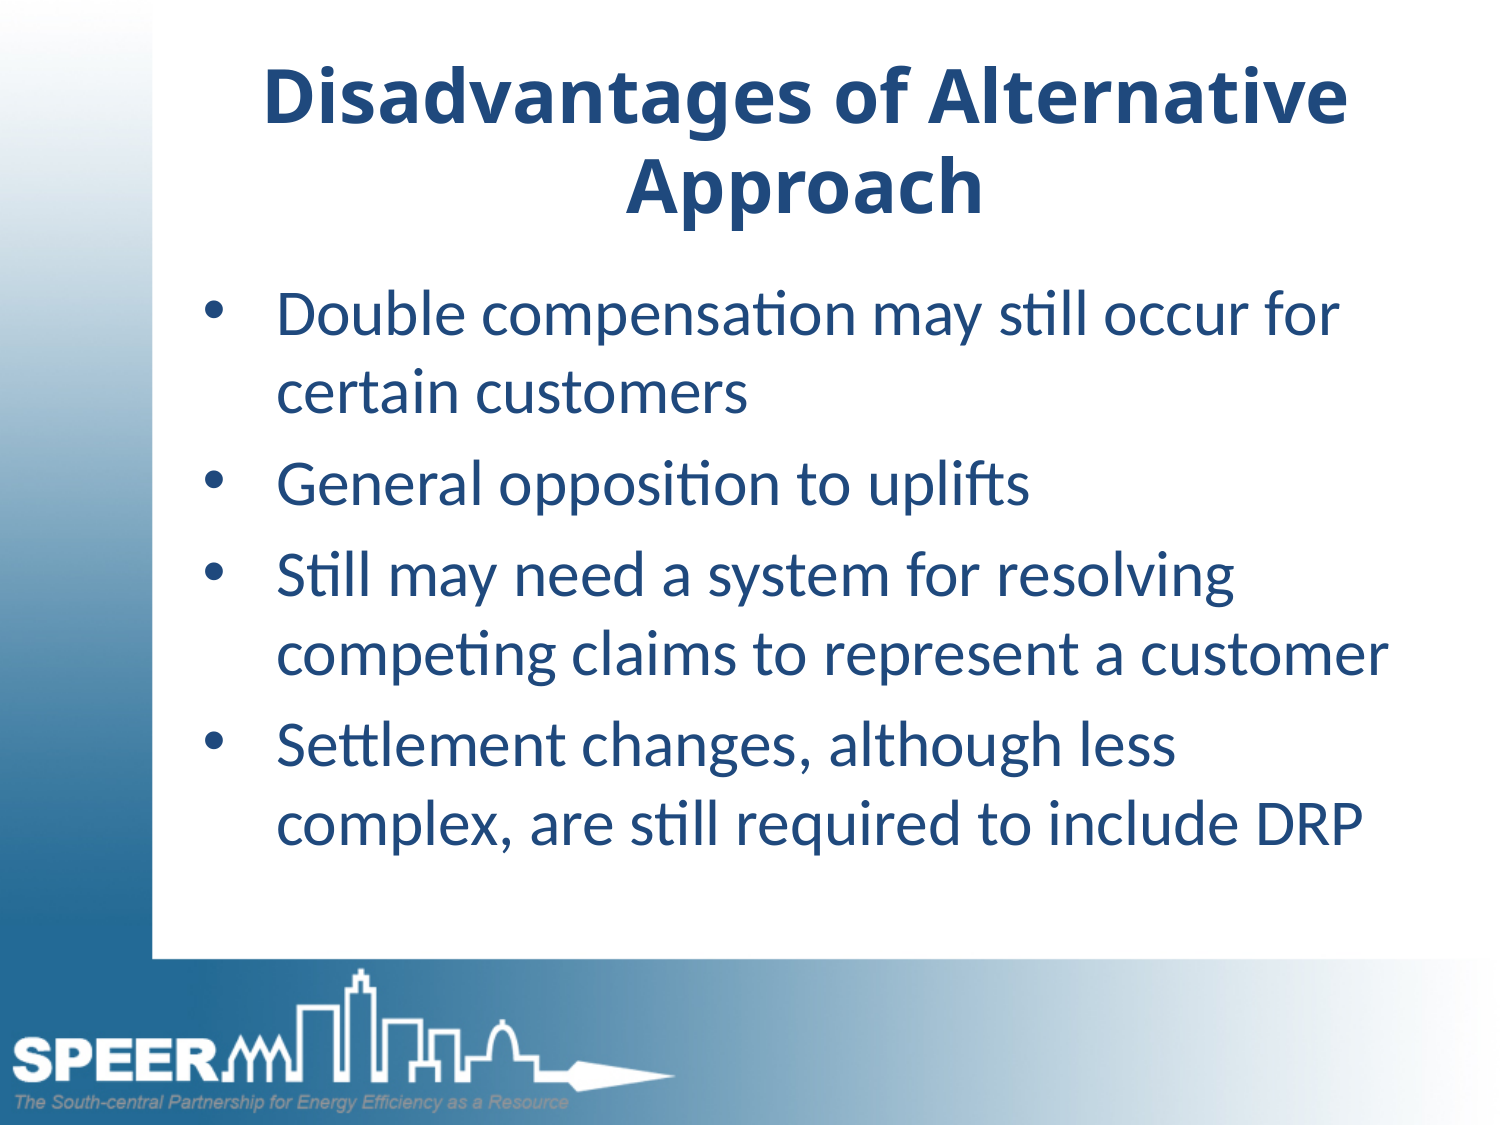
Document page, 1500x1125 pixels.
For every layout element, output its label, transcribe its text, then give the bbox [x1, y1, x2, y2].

list Double compensation may still occur for certain customers General opposition to uplifts Still may need a system for resolving competing claims to represent a customer Settlement changes, although less complex, are still required to include DRP [187, 262, 1425, 938]
title Disadvantages of Alternative Approach [187, 45, 1425, 233]
picture [0, 0, 1500, 1125]
